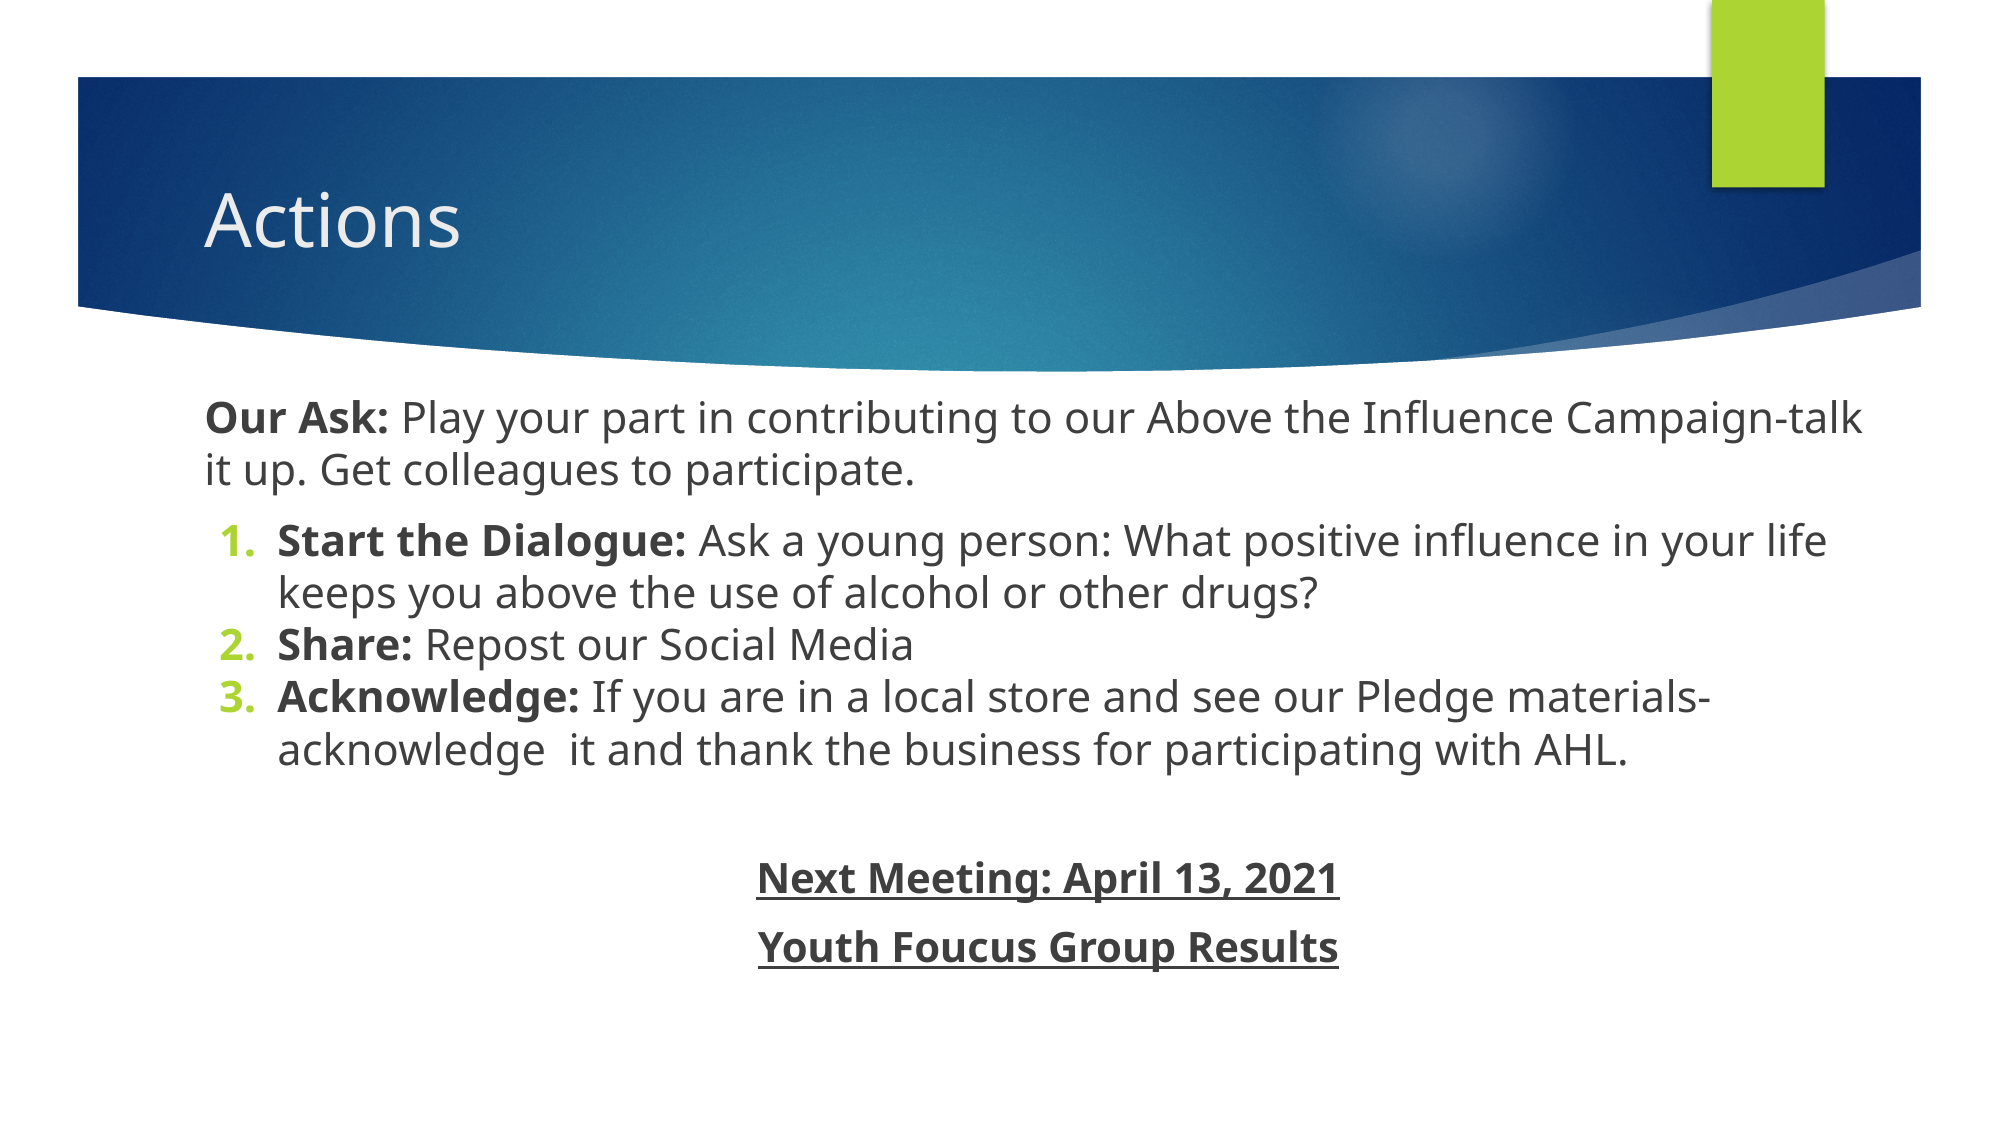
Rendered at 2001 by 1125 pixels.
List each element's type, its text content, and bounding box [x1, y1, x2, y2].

picture [79, 78, 1920, 371]
list Our Ask: Play your part in contributing to our Above the Influence Campaign-talk it up. Get colleagues to participate. Start the Dialogue: Ask a young person: What positive influence in your life keeps you above the use of alcohol or other drugs? Share: Repost our Social Media Acknowledge: If you are in a local store and see our Pledge materials-acknowledge it and thank the business for participating with AHL. Next Meeting: April 13, 2021 Youth Foucus Group Results [189, 382, 1908, 981]
title Actions [189, 159, 1627, 276]
